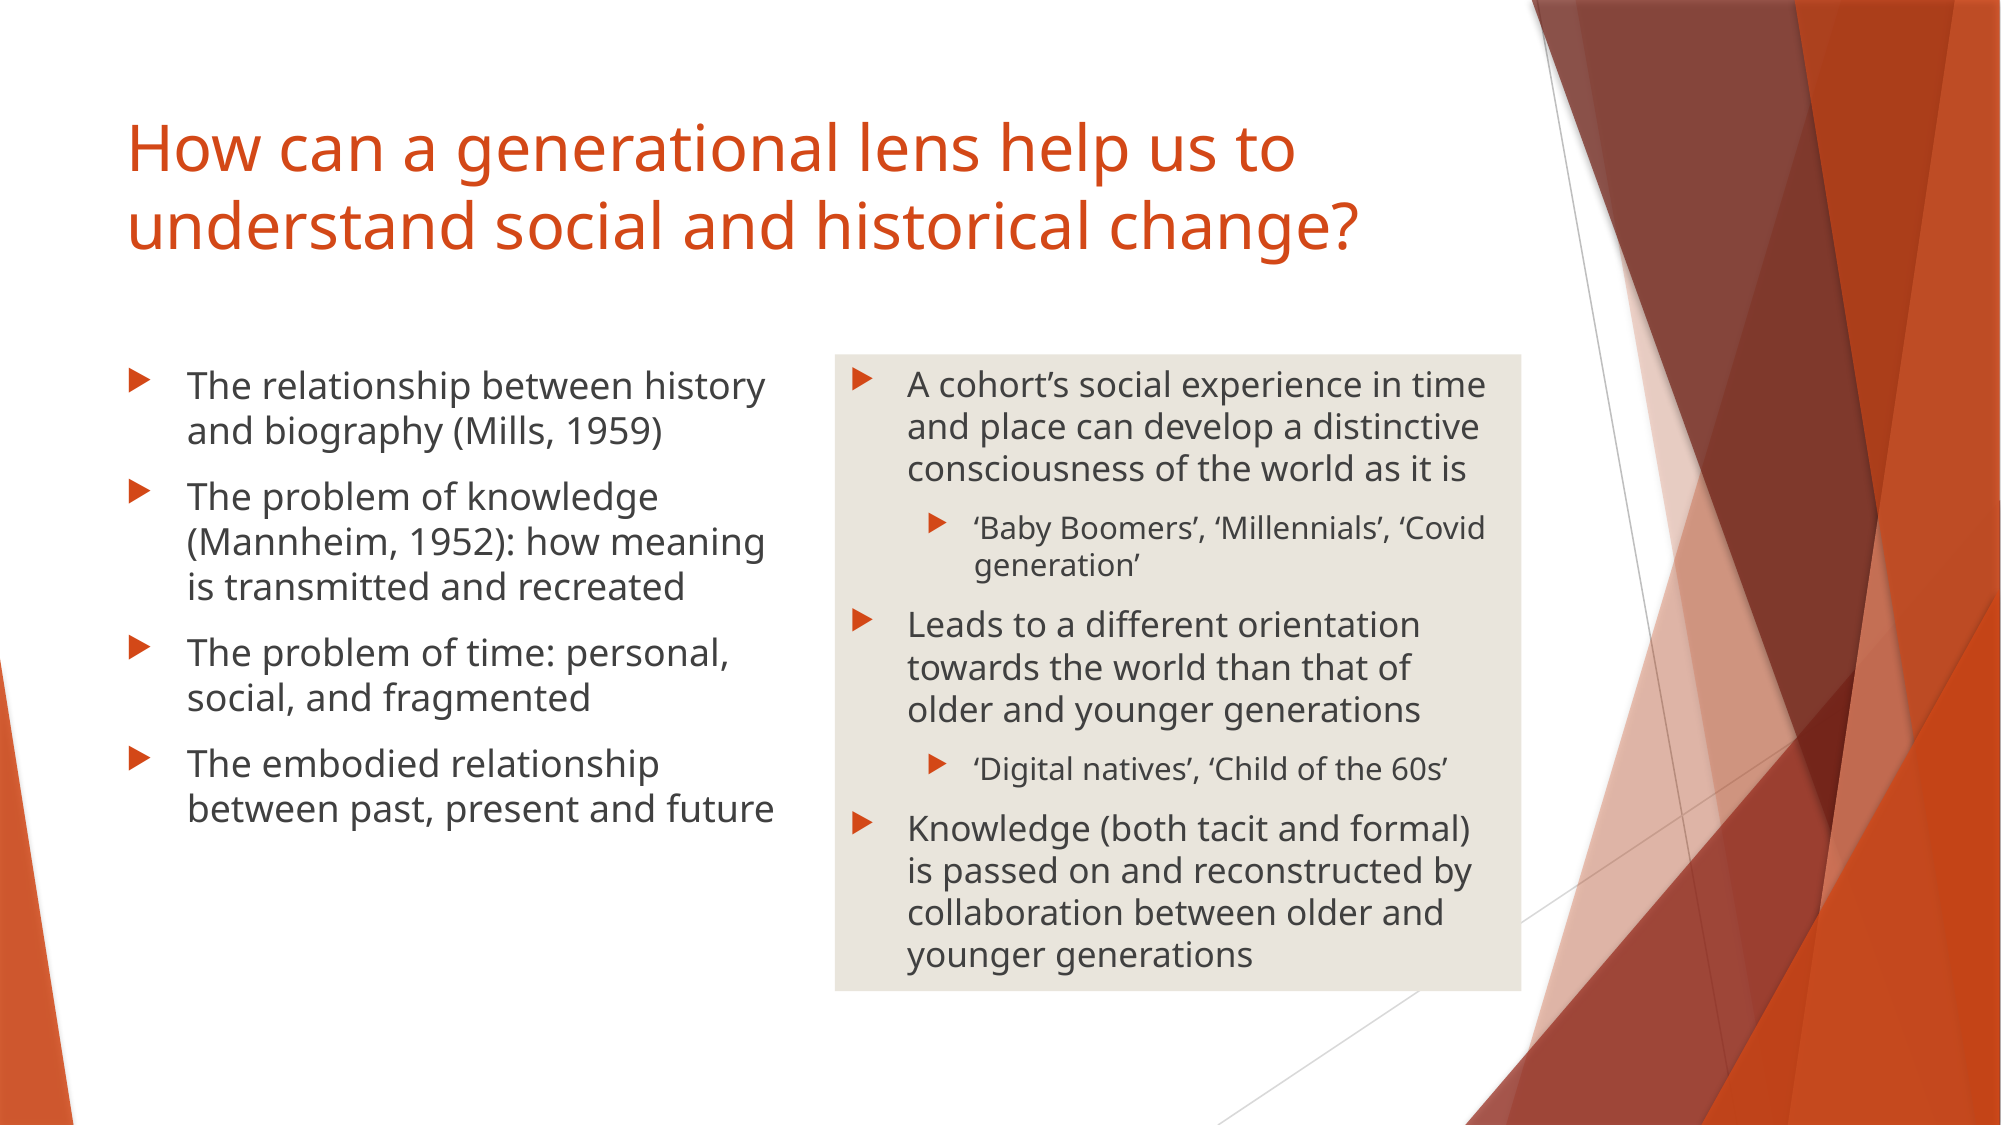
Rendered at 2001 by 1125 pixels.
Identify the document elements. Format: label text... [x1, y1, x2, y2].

list A cohort’s social experience in time and place can develop a distinctive consciousness of the world as it is ‘Baby Boomers’, ‘Millennials’, ‘Covid generation’ Leads to a different orientation towards the world than that of older and younger generations ‘Digital natives’, ‘Child of the 60s’ Knowledge (both tacit and formal) is passed on and reconstructed by collaboration between older and younger generations [834, 354, 1522, 992]
title How can a generational lens help us to understand social and historical change? [111, 99, 1522, 317]
list The relationship between history and biography (Mills, 1959) The problem of knowledge (Mannheim, 1952): how meaning is transmitted and recreated The problem of time: personal, social, and fragmented The embodied relationship between past, present and future [111, 354, 798, 992]
